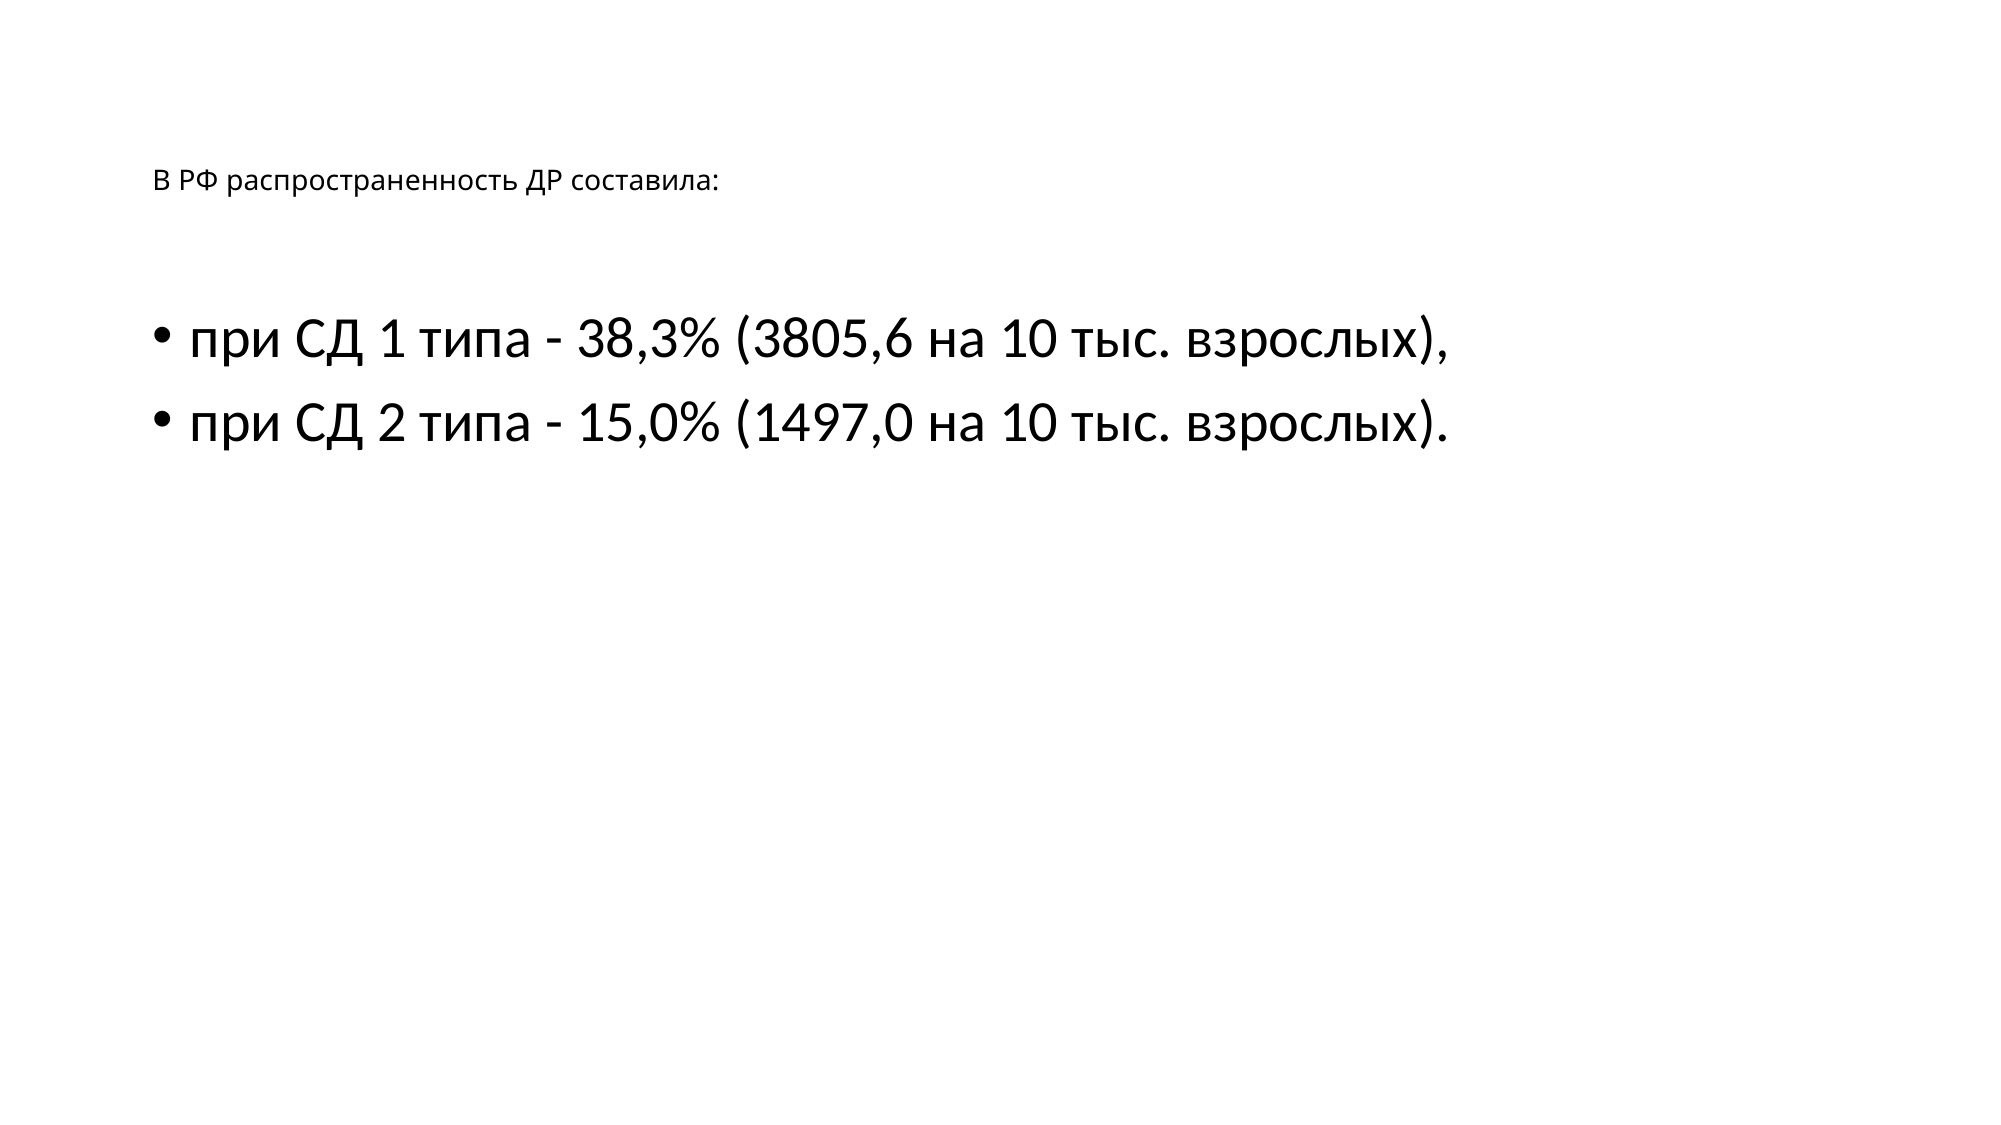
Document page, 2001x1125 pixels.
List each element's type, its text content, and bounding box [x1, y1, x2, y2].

list при СД 1 типа - 38,3% (3805,6 на 10 тыс. взрослых), при СД 2 типа - 15,0% (1497,0 на 10 тыс. взрослых). [137, 299, 1863, 1014]
title В РФ распространенность ДР составила: [137, 157, 1863, 239]
